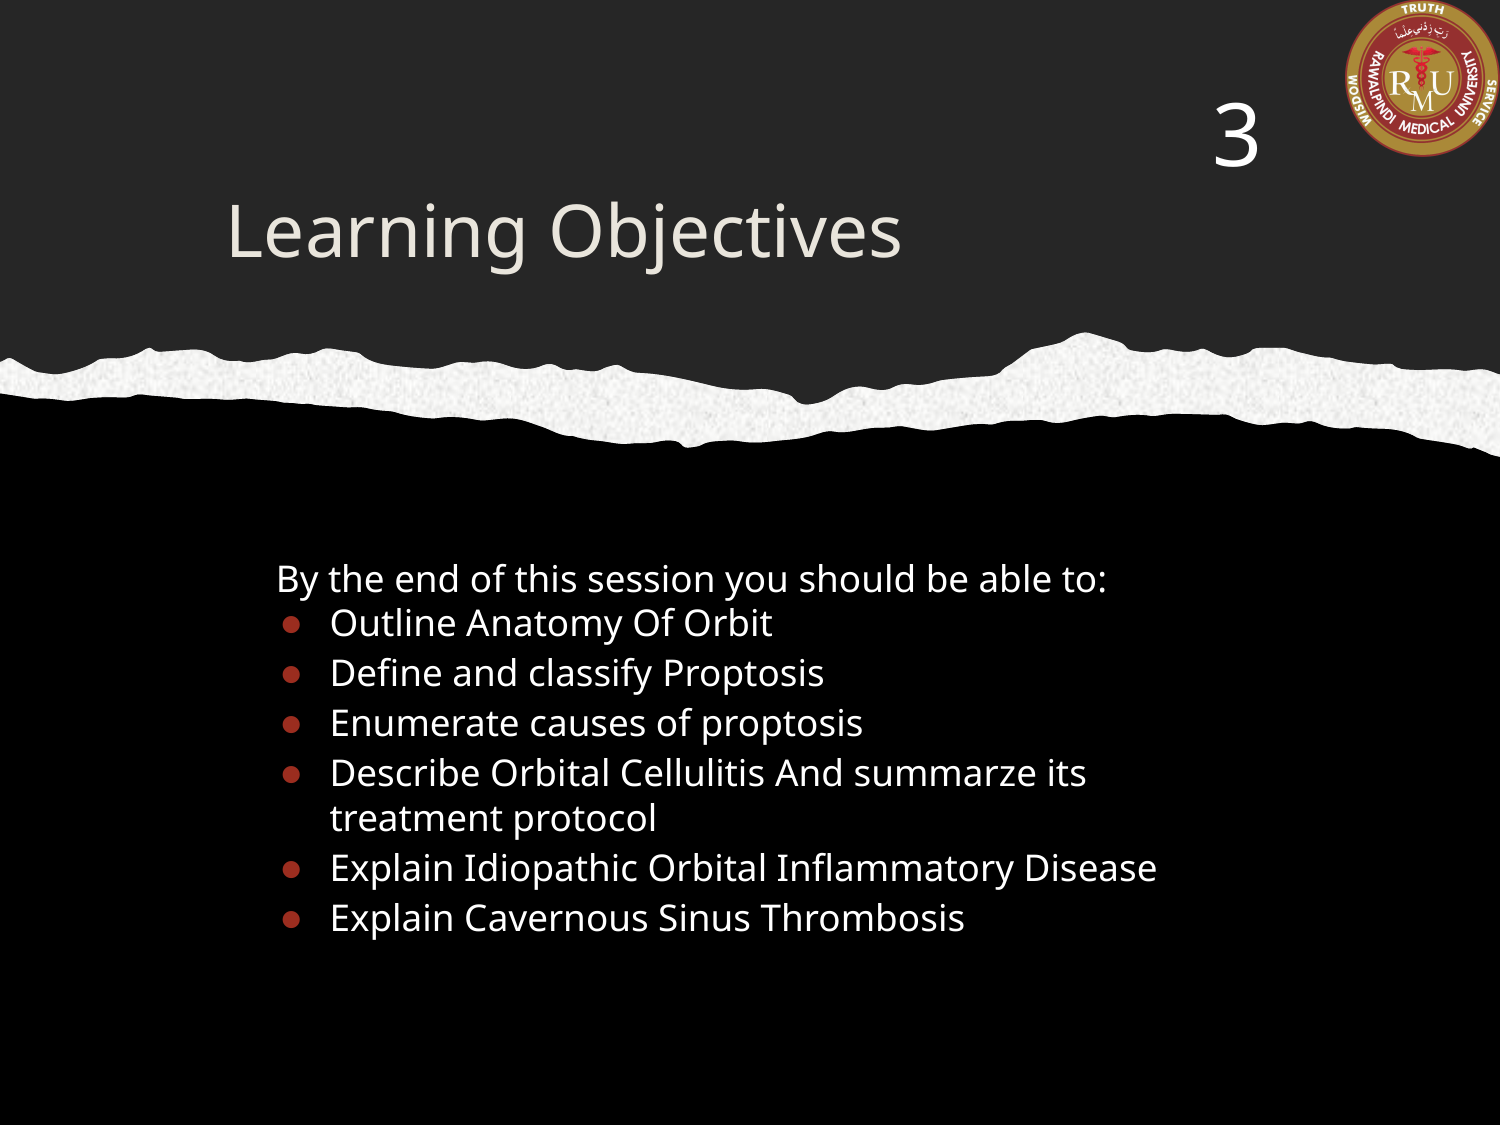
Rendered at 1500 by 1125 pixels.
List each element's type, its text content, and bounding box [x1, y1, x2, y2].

picture [1345, 0, 1500, 157]
list By the end of this session you should be able to: Outline Anatomy Of Orbit Define and classify Proptosis Enumerate causes of proptosis Describe Orbital Cellulitis And summarze its treatment protocol Explain Idiopathic Orbital Inflammatory Disease Explain Cavernous Sinus Thrombosis [210, 503, 1179, 986]
text_box [0, 466, 1500, 1125]
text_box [0, 332, 1500, 457]
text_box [0, 0, 1500, 331]
